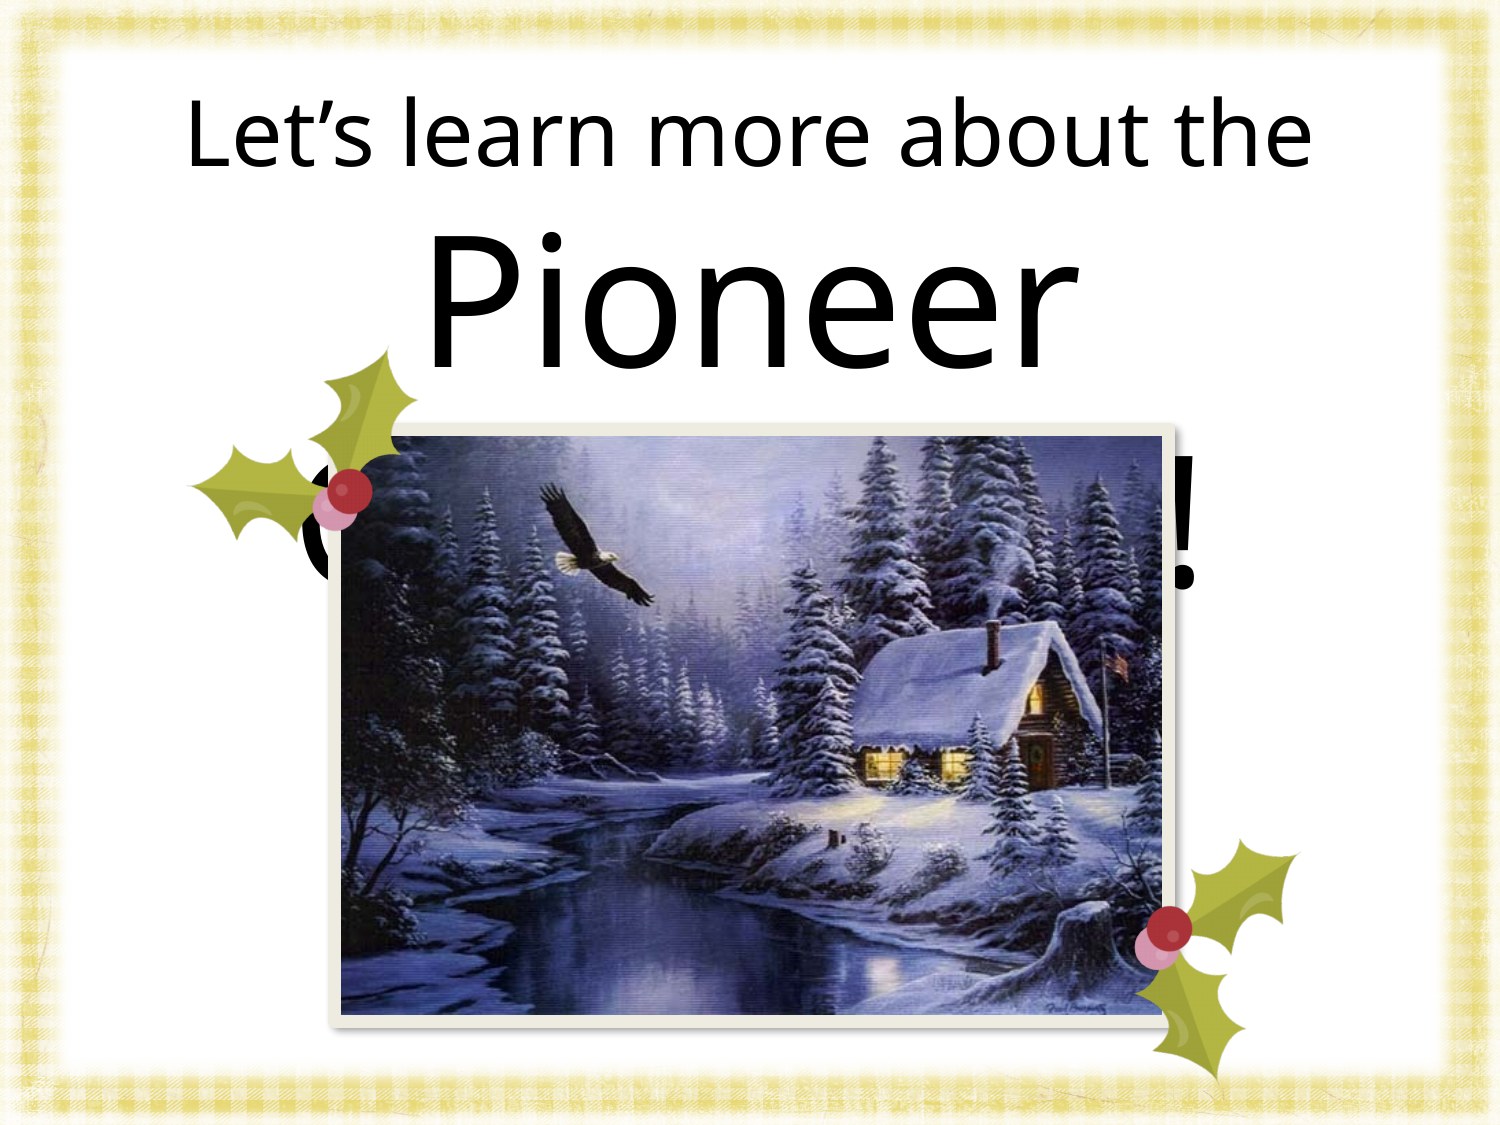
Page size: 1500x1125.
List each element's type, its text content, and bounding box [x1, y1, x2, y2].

picture [0, 0, 1500, 1125]
text_box Let’s learn more about the Pioneer Christmas! [87, 67, 1413, 632]
text_box [65, 53, 1439, 1064]
